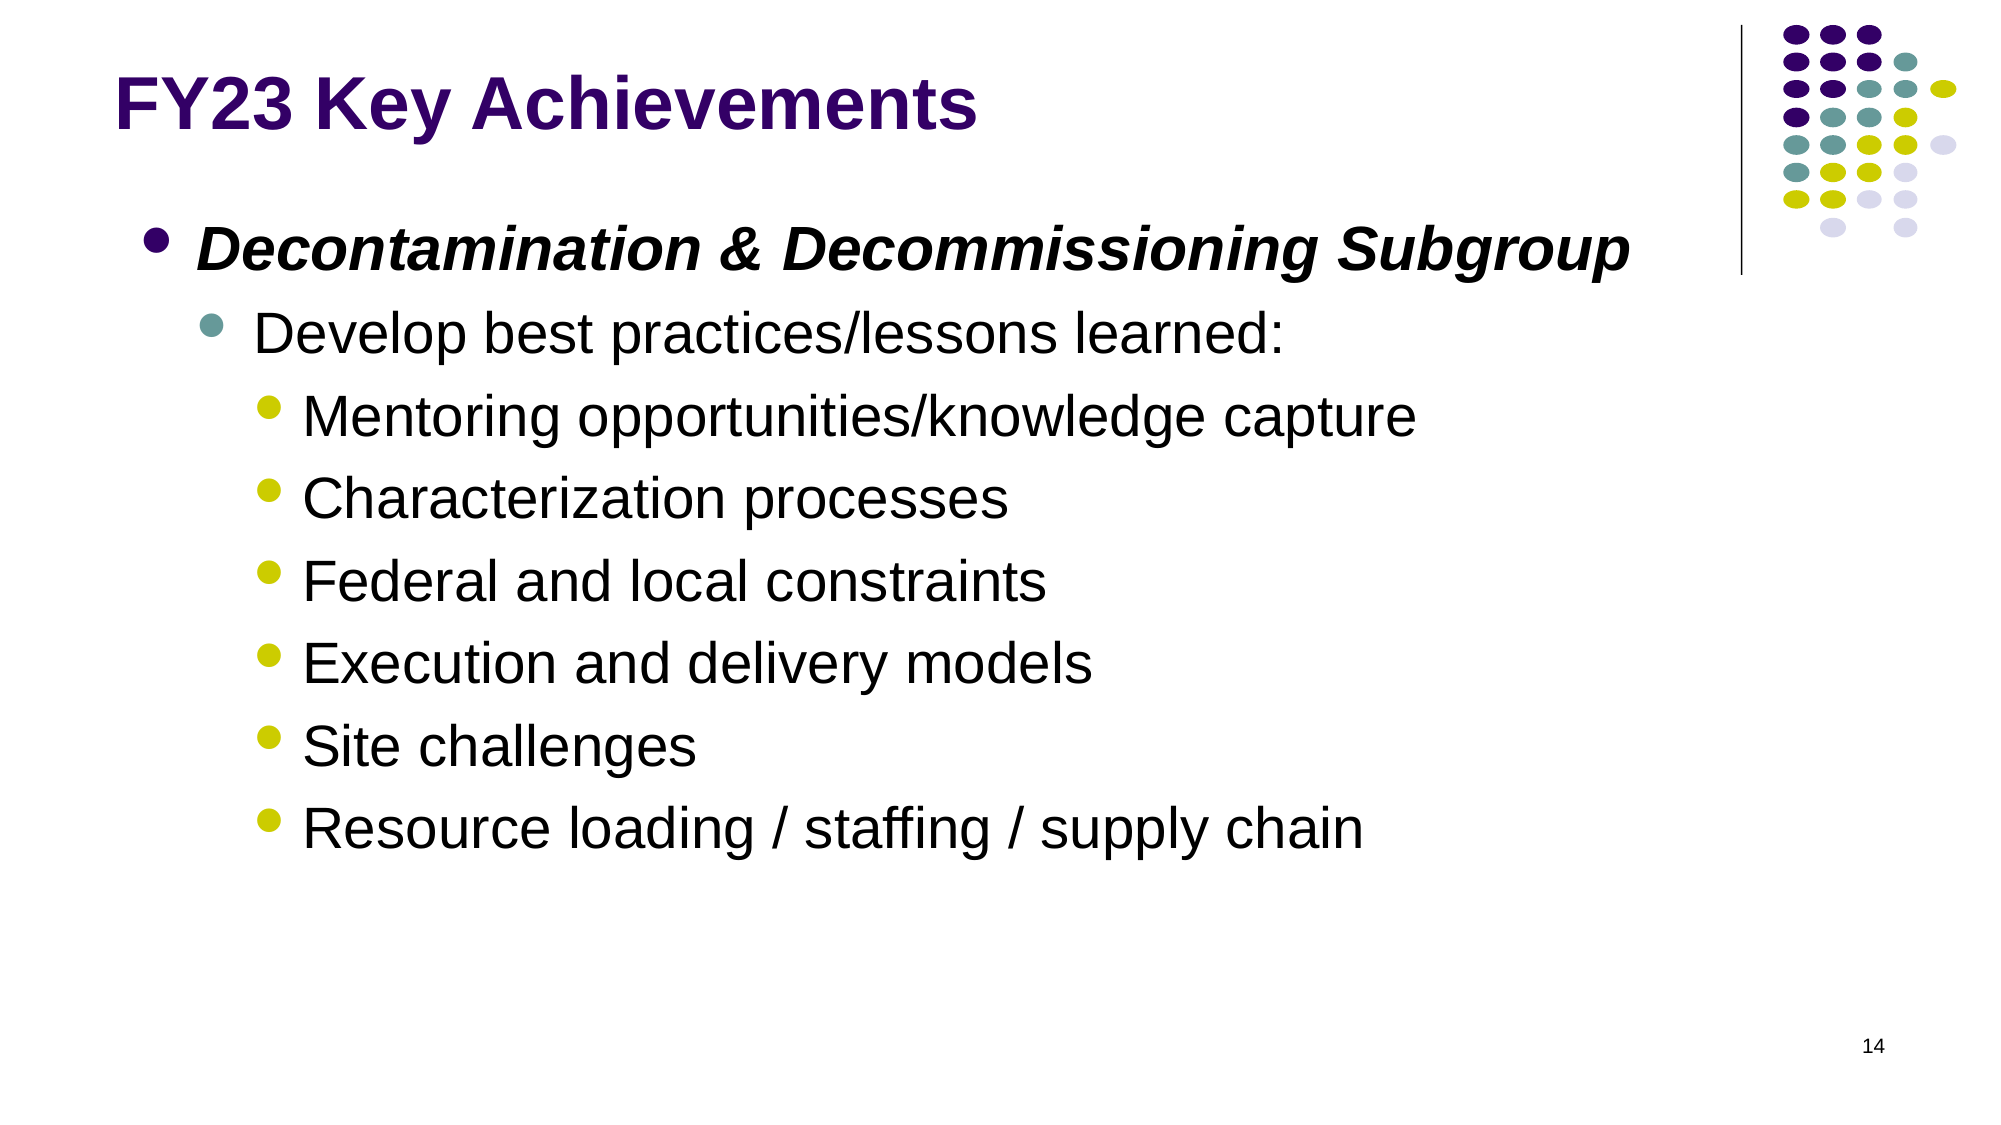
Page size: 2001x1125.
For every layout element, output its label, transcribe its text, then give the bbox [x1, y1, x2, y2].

slide_number 14 [1433, 1024, 1901, 1101]
list Decontamination & Decommissioning Subgroup Develop best practices/lessons learned: Mentoring opportunities/knowledge capture Characterization processes Federal and local constraints Execution and delivery models Site challenges Resource loading / staffing / supply chain [125, 200, 1925, 988]
title FY23 Key Achievements [99, 20, 1750, 233]
